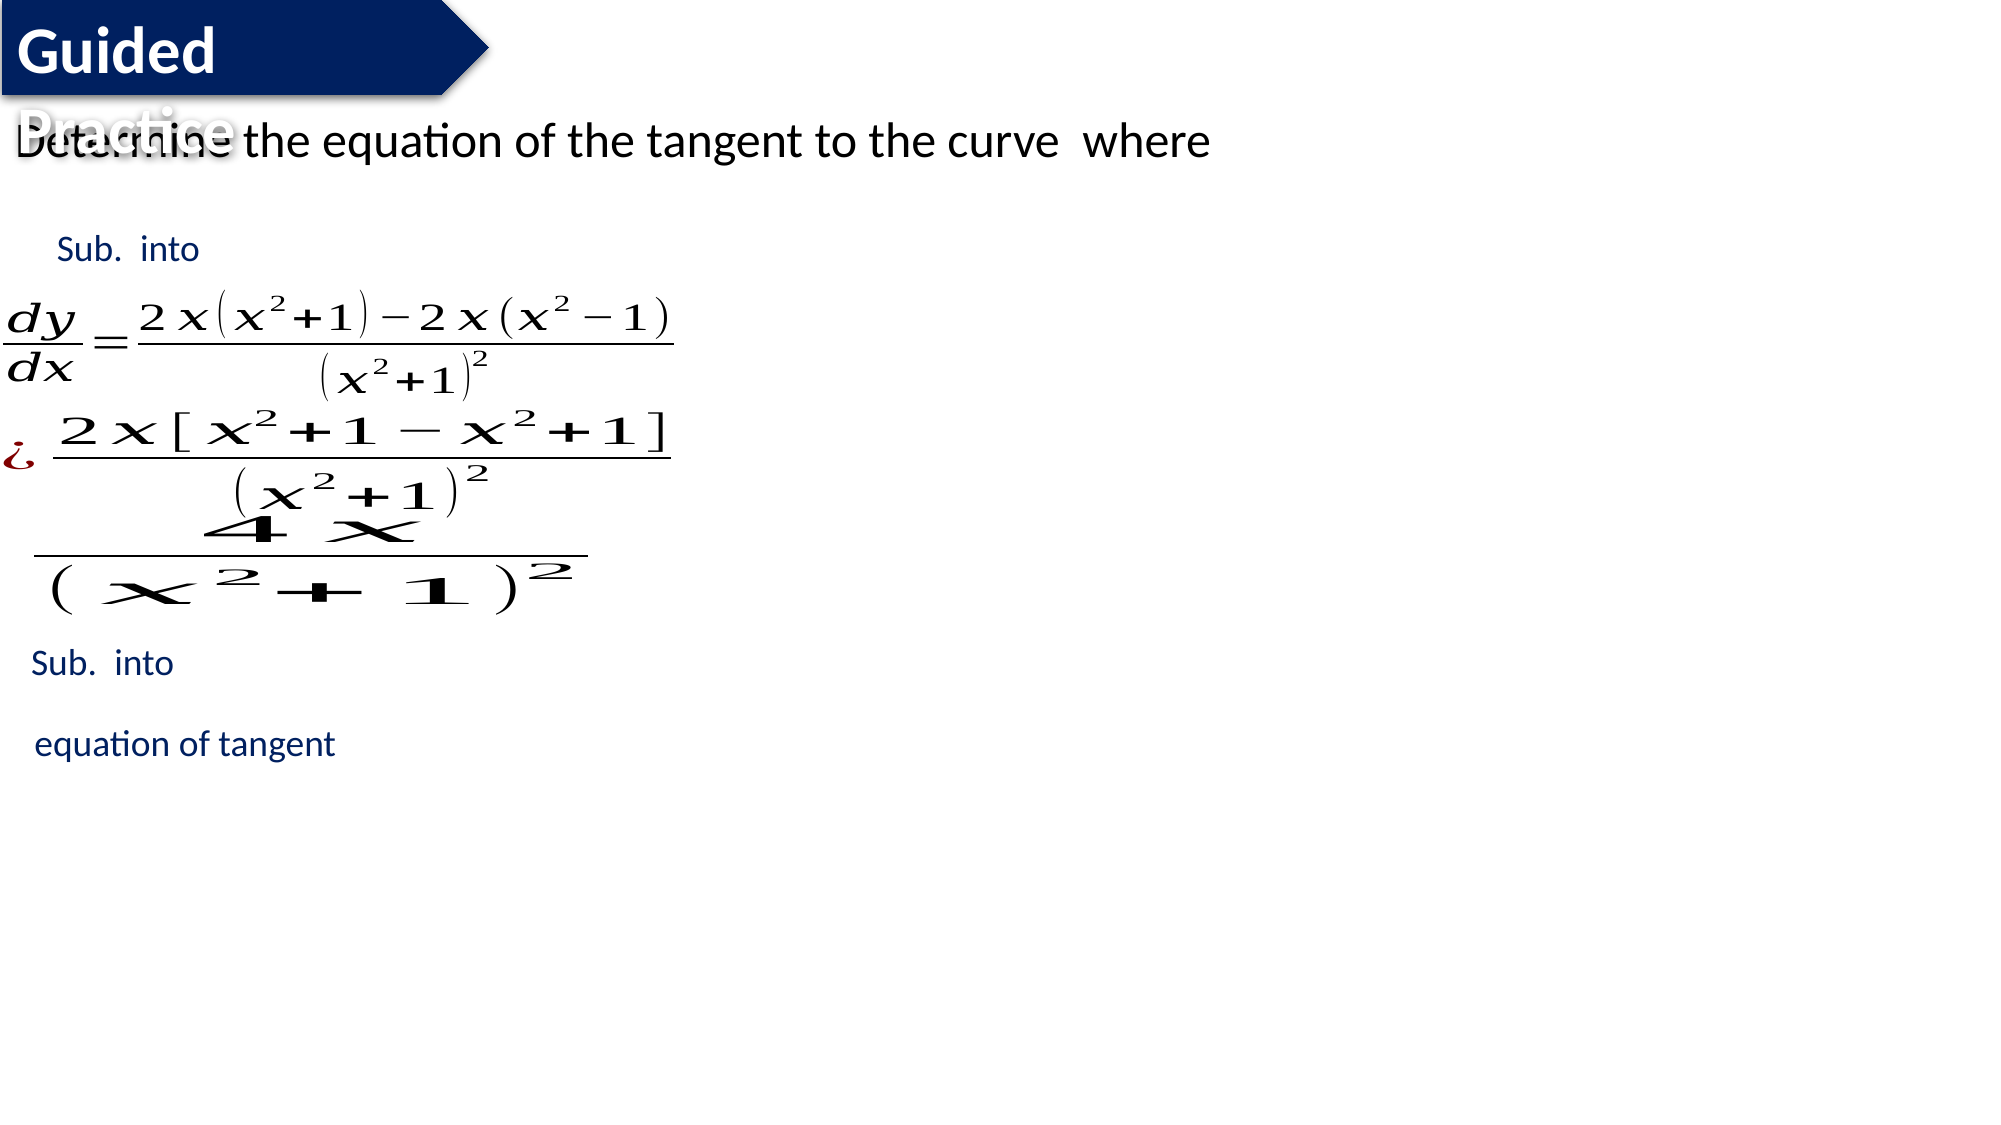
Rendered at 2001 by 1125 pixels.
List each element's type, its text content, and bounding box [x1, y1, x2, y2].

text_box Guided Practice [2, 0, 489, 95]
